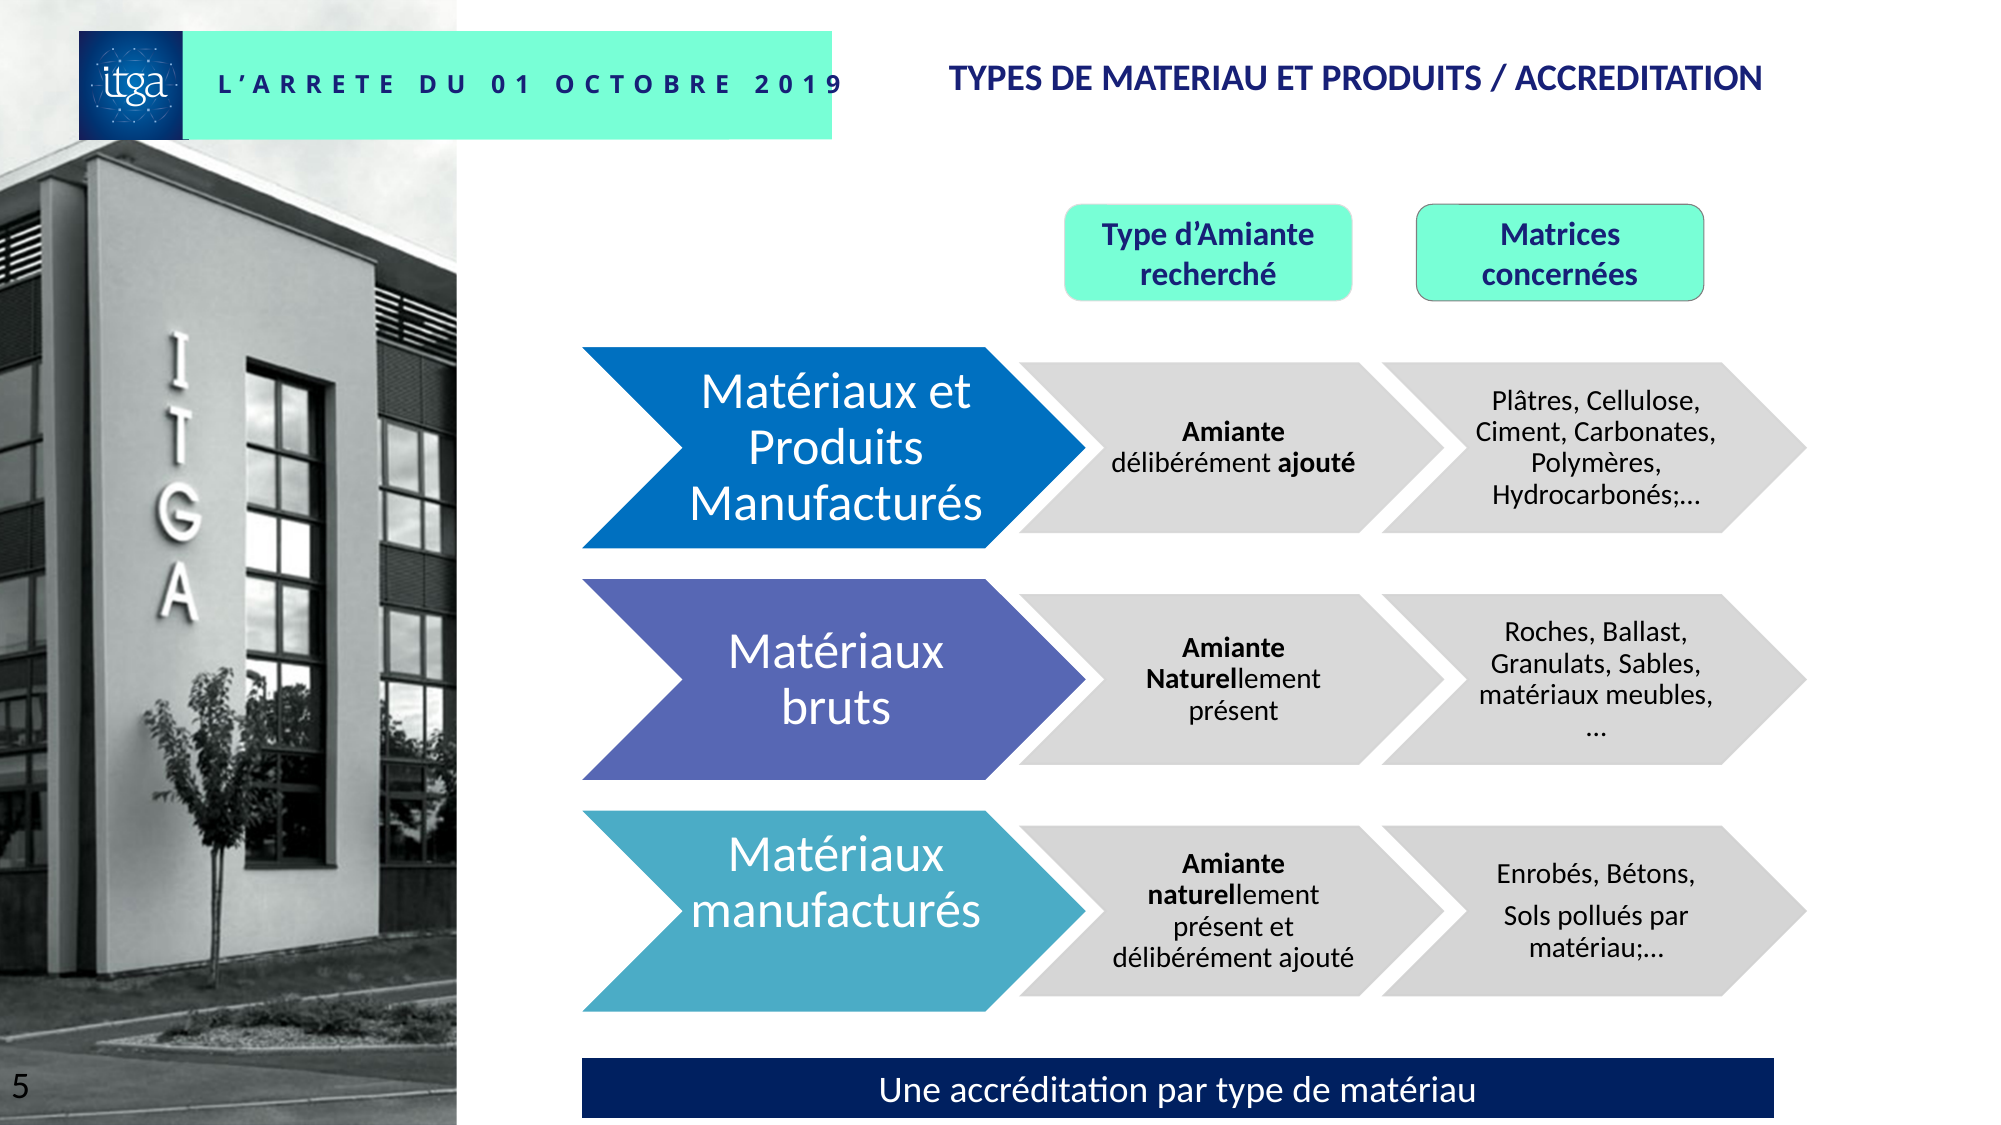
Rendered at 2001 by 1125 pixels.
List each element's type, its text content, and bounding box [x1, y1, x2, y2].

text_box [457, 109, 833, 140]
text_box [471, 346, 1914, 1013]
text_box Type d’Amiante recherché [1064, 203, 1353, 302]
list TYPES DE MATERIAU ET PRODUITS / ACCREDITATION [933, 50, 1906, 123]
text_box Une accréditation par type de matériau [582, 1058, 1774, 1118]
picture [0, 0, 457, 1125]
text_box L’ARRETE DU 01 OCTOBRE 2019 [457, 64, 865, 109]
text_box Matrices concernées [1415, 203, 1705, 302]
text_box [457, 30, 833, 64]
